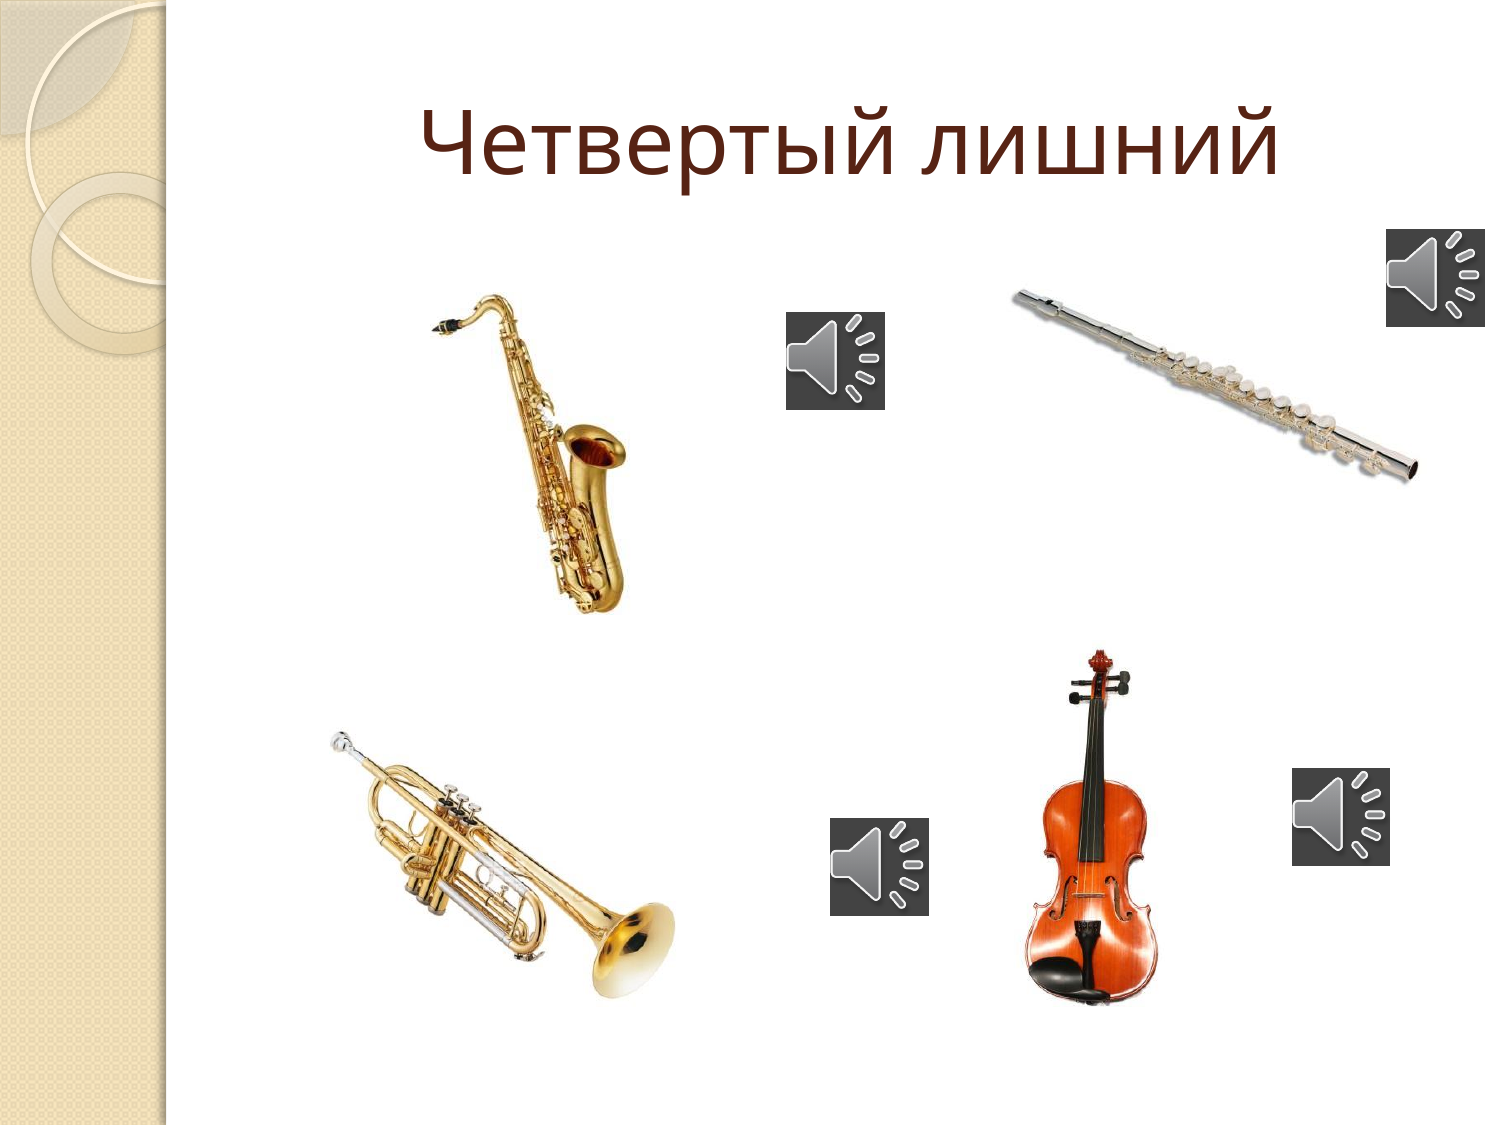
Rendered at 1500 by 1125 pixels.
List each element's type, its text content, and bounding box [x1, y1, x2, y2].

picture [383, 292, 706, 615]
picture [997, 227, 1486, 550]
picture [829, 816, 930, 918]
picture [785, 310, 886, 412]
picture [1291, 766, 1392, 868]
title Четвертый лишний [235, 45, 1466, 233]
picture [973, 640, 1219, 1007]
picture [329, 727, 679, 1007]
